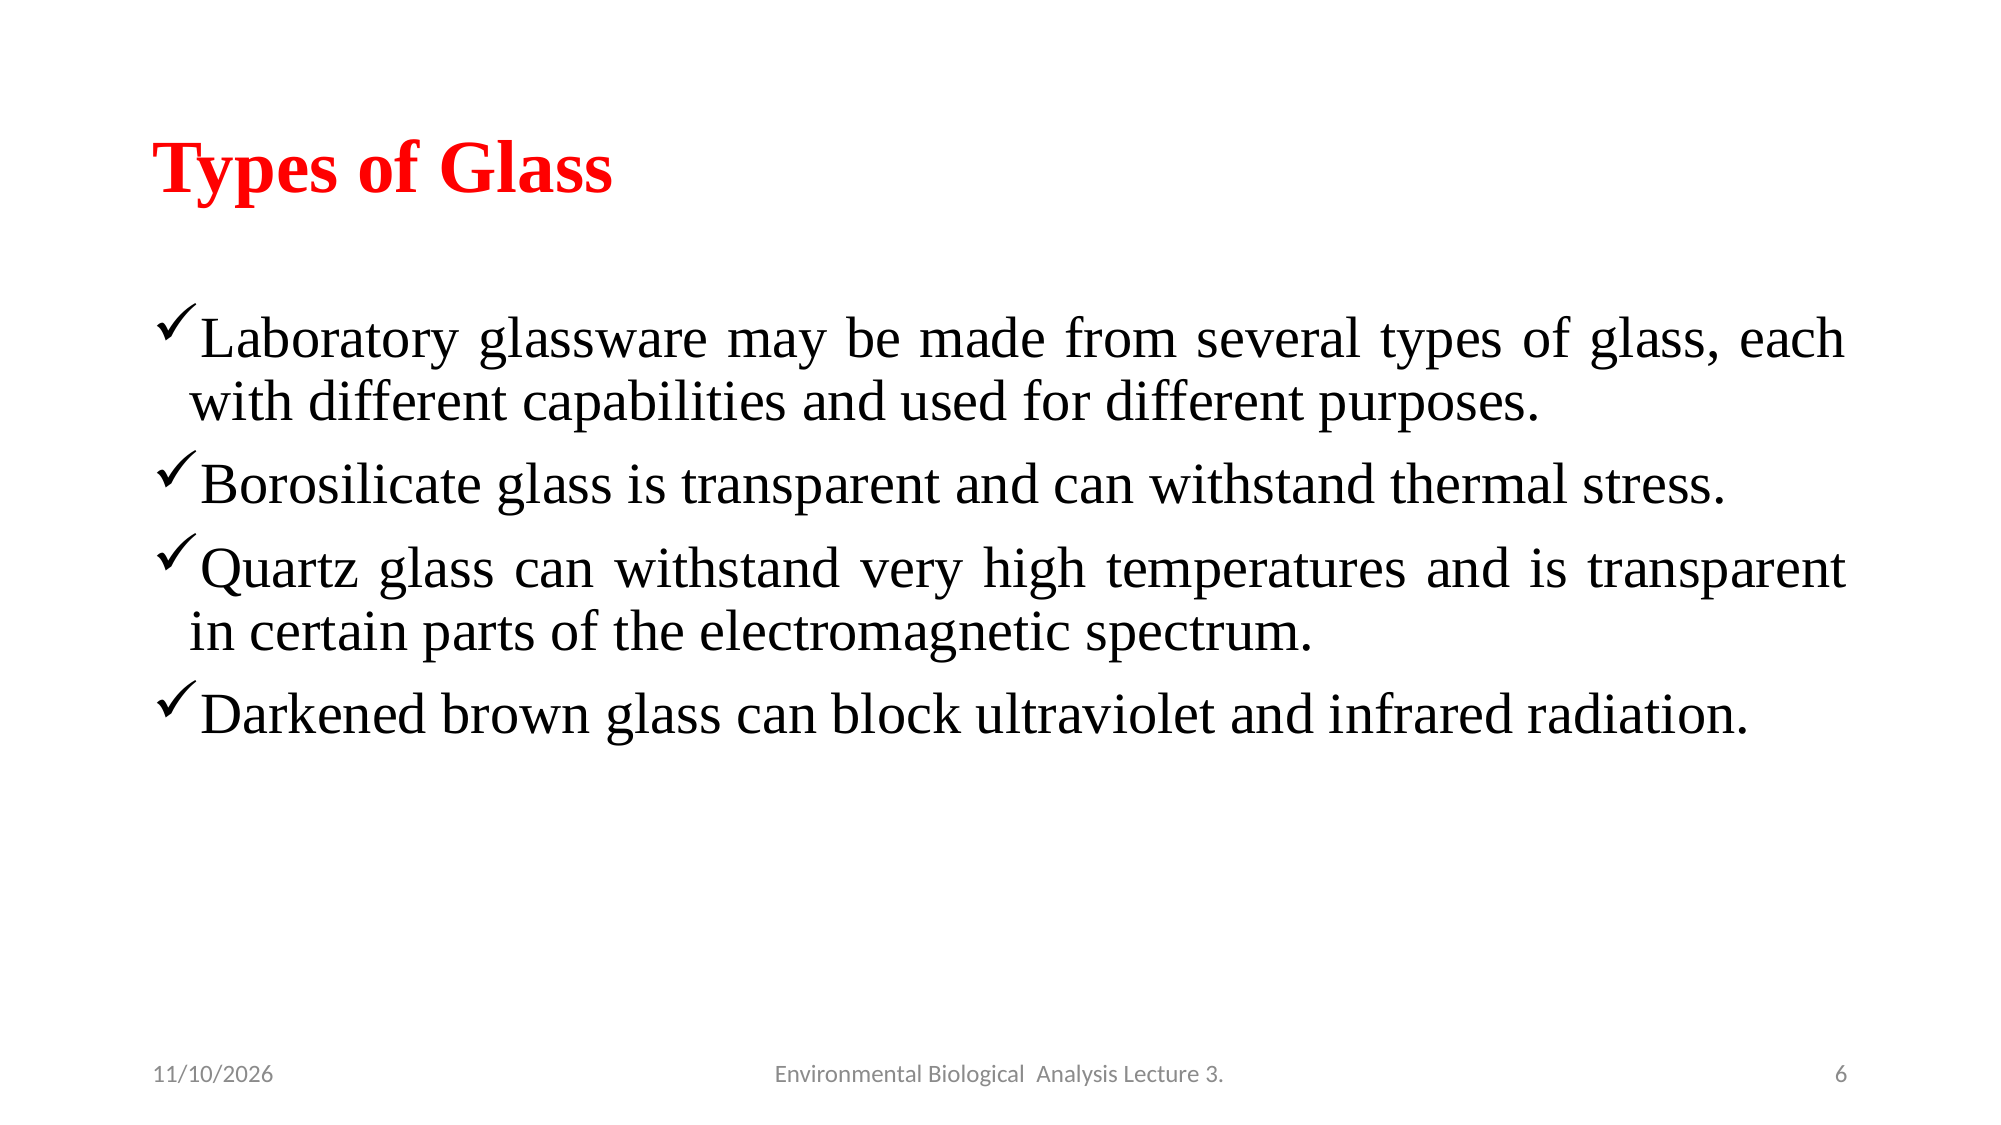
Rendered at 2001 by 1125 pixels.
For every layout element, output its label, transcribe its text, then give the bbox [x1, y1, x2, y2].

slide_number 6 [1412, 1042, 1863, 1103]
list Laboratory glassware may be made from several types of glass, each with different capabilities and used for different purposes. Borosilicate glass is transparent and can withstand thermal stress. Quartz glass can withstand very high temperatures and is transparent in certain parts of the electromagnetic spectrum. Darkened brown glass can block ultraviolet and infrared radiation. [137, 299, 1863, 1014]
footer Environmental Biological Analysis Lecture 3. [662, 1042, 1338, 1103]
title Types of Glass [137, 59, 1863, 278]
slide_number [137, 1042, 588, 1103]
